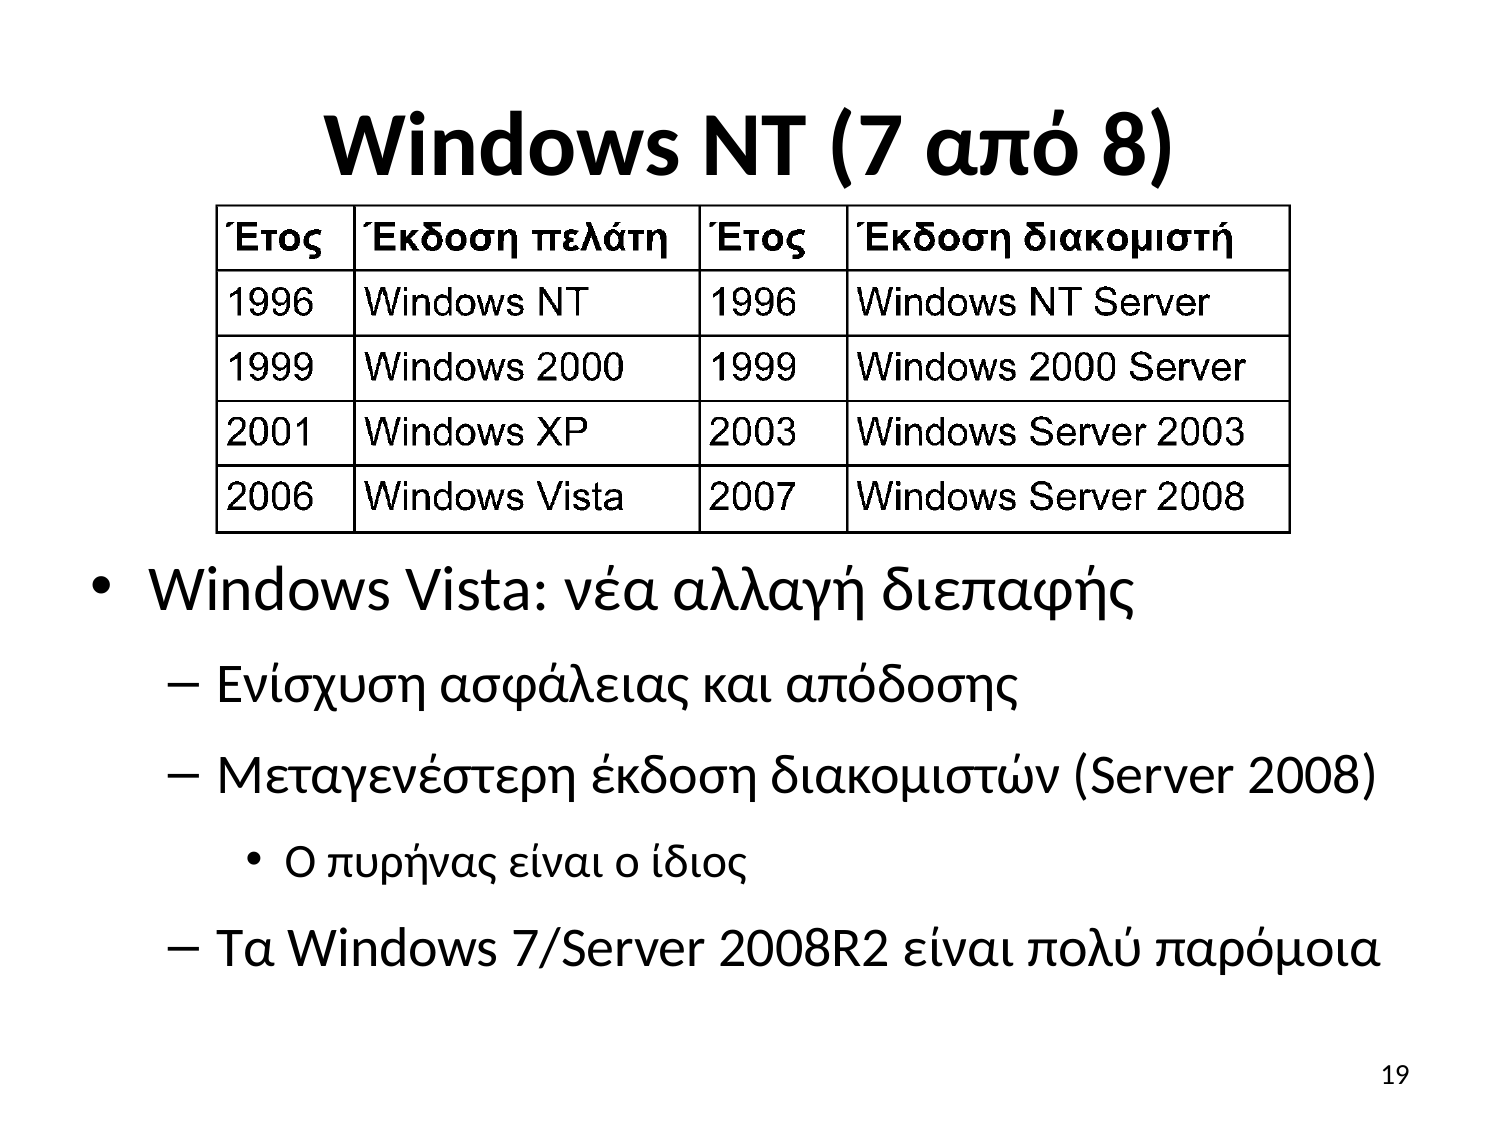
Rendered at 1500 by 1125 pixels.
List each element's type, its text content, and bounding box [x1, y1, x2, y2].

picture [207, 196, 1297, 539]
slide_number 19 [1074, 1042, 1425, 1103]
list Windows Vista: νέα αλλαγή διεπαφής Ενίσχυση ασφάλειας και απόδοσης Μεταγενέστερη έκδοση διακομιστών (Server 2008) Ο πυρήνας είναι ο ίδιος Τα Windows 7/Server 2008R2 είναι πολύ παρόμοια [75, 538, 1425, 1005]
title Windows NT (7 από 8) [75, 45, 1425, 233]
